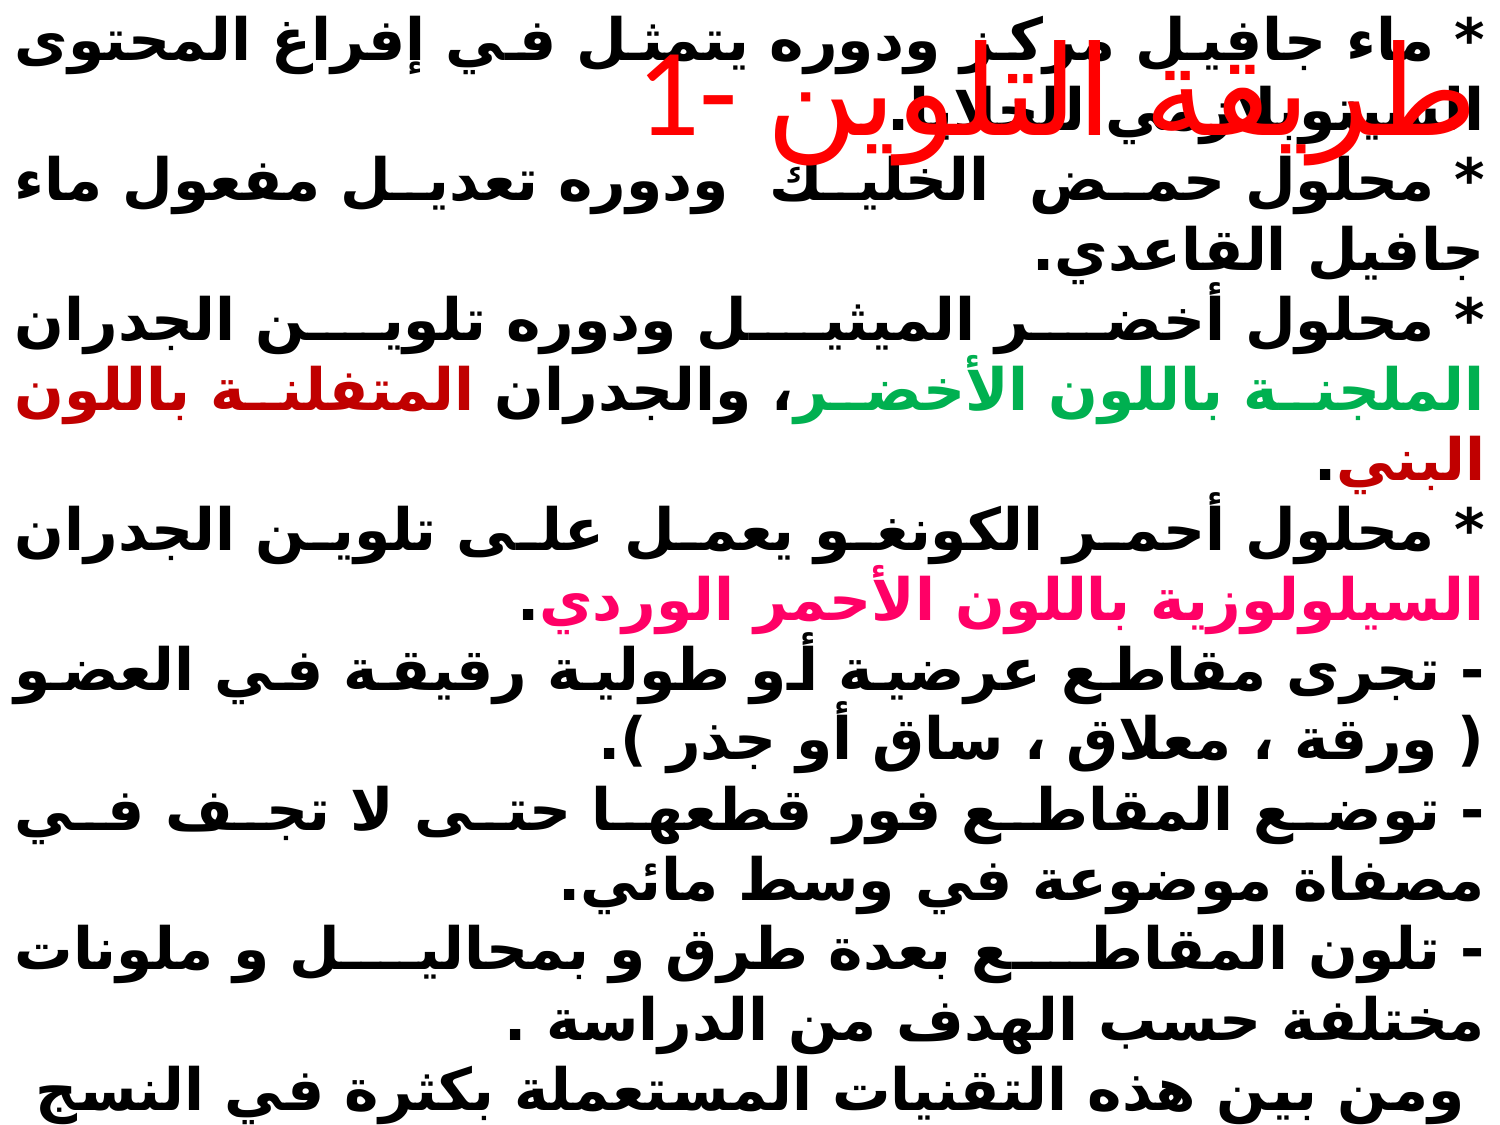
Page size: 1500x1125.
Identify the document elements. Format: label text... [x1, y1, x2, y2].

text_box 1- طريقة التلوين [621, 3, 1500, 168]
text_box المحاليل المستعملة: * ماء جافيل مركز ودوره يتمثل في إفراغ المحتوى السيتوبلازمي للخلايا. * محلول حمض الخليك ودوره تعديل مفعول ماء جافيل القاعدي. * محلول أخضر الميثيل ودوره تلوين الجدران الملجنة باللون الأخضر، والجدران المتفلنة باللون البني. * محلول أحمر الكونغو يعمل على تلوين الجدران السيلولوزية باللون الأحمر الوردي. - تجرى مقاطع عرضية أو طولية رقيقة في العضو ( ورقة ، معلاق ، ساق أو جذر ). - توضع المقاطع فور قطعها حتى لا تجف في مصفاة موضوعة في وسط مائي. - تلون المقاطع بعدة طرق و بمحاليل و ملونات مختلفة حسب الهدف من الدراسة . ومن بين هذه التقنيات المستعملة بكثرة في النسج النباتية: طريقة التلوين المزدوج للجدار وذلك حسب الخطوات التالية: [0, 0, 1500, 1125]
